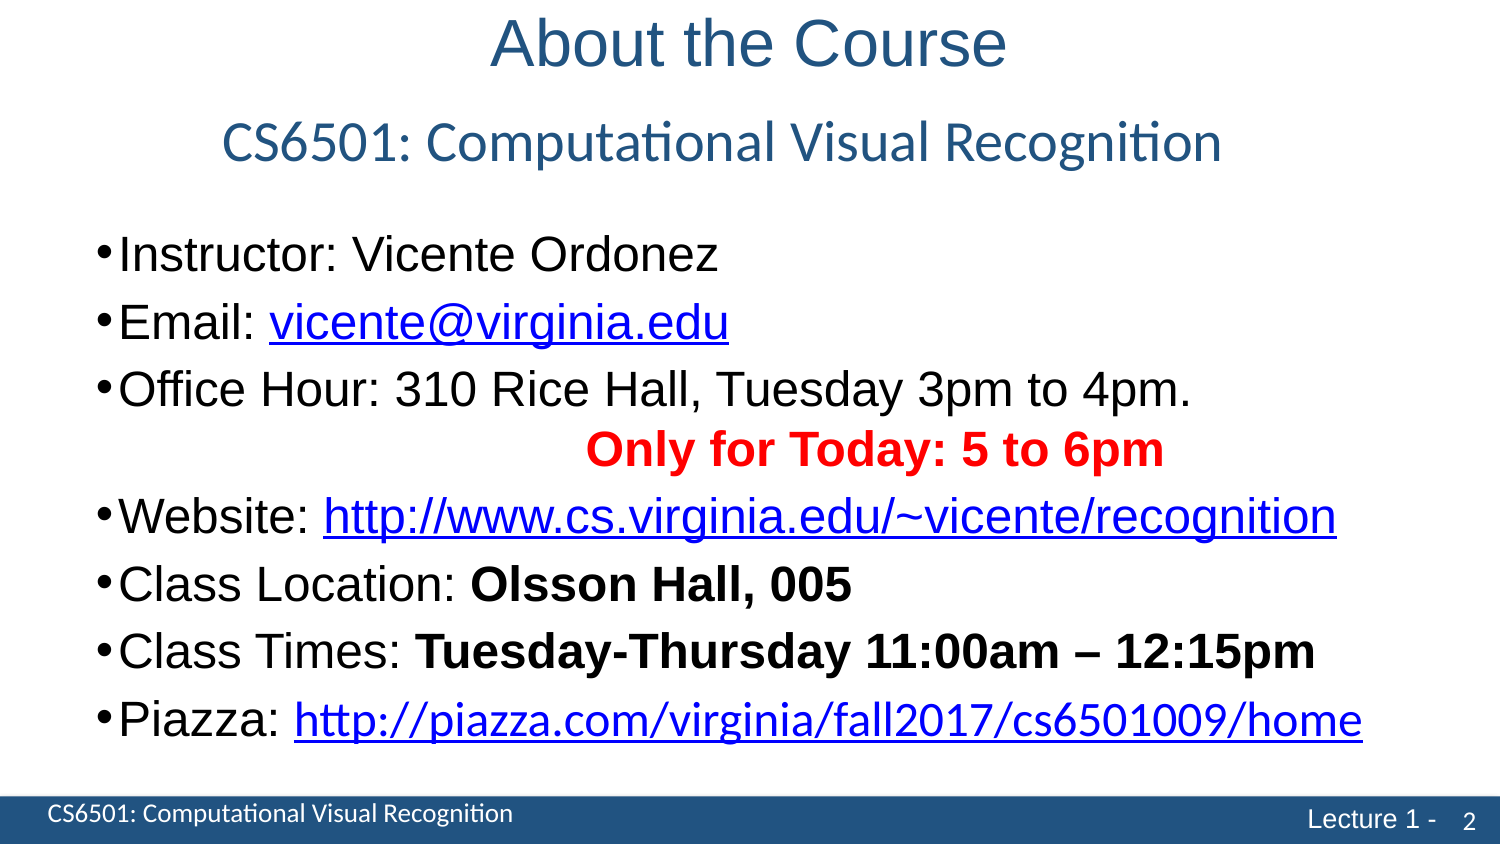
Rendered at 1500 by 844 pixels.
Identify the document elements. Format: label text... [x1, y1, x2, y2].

text_box CS6501: Computational Visual Recognition [207, 95, 1388, 181]
text_box About the Course [0, 0, 1500, 96]
slide_number 2 [1133, 795, 1485, 843]
text_box Instructor: Vicente Ordonez Email: vicente@virginia.edu Office Hour: 310 Rice Hall, Tuesday 3pm to 4pm. Only for Today: 5 to 6pm Website: http://www.cs.virginia.edu/~vicente/recognition Class Location: Olsson Hall, 005 Class Times: Tuesday-Thursday 11:00am – 12:15pm Piazza: http://piazza.com/virginia/fall2017/cs6501009/home [95, 222, 1405, 752]
